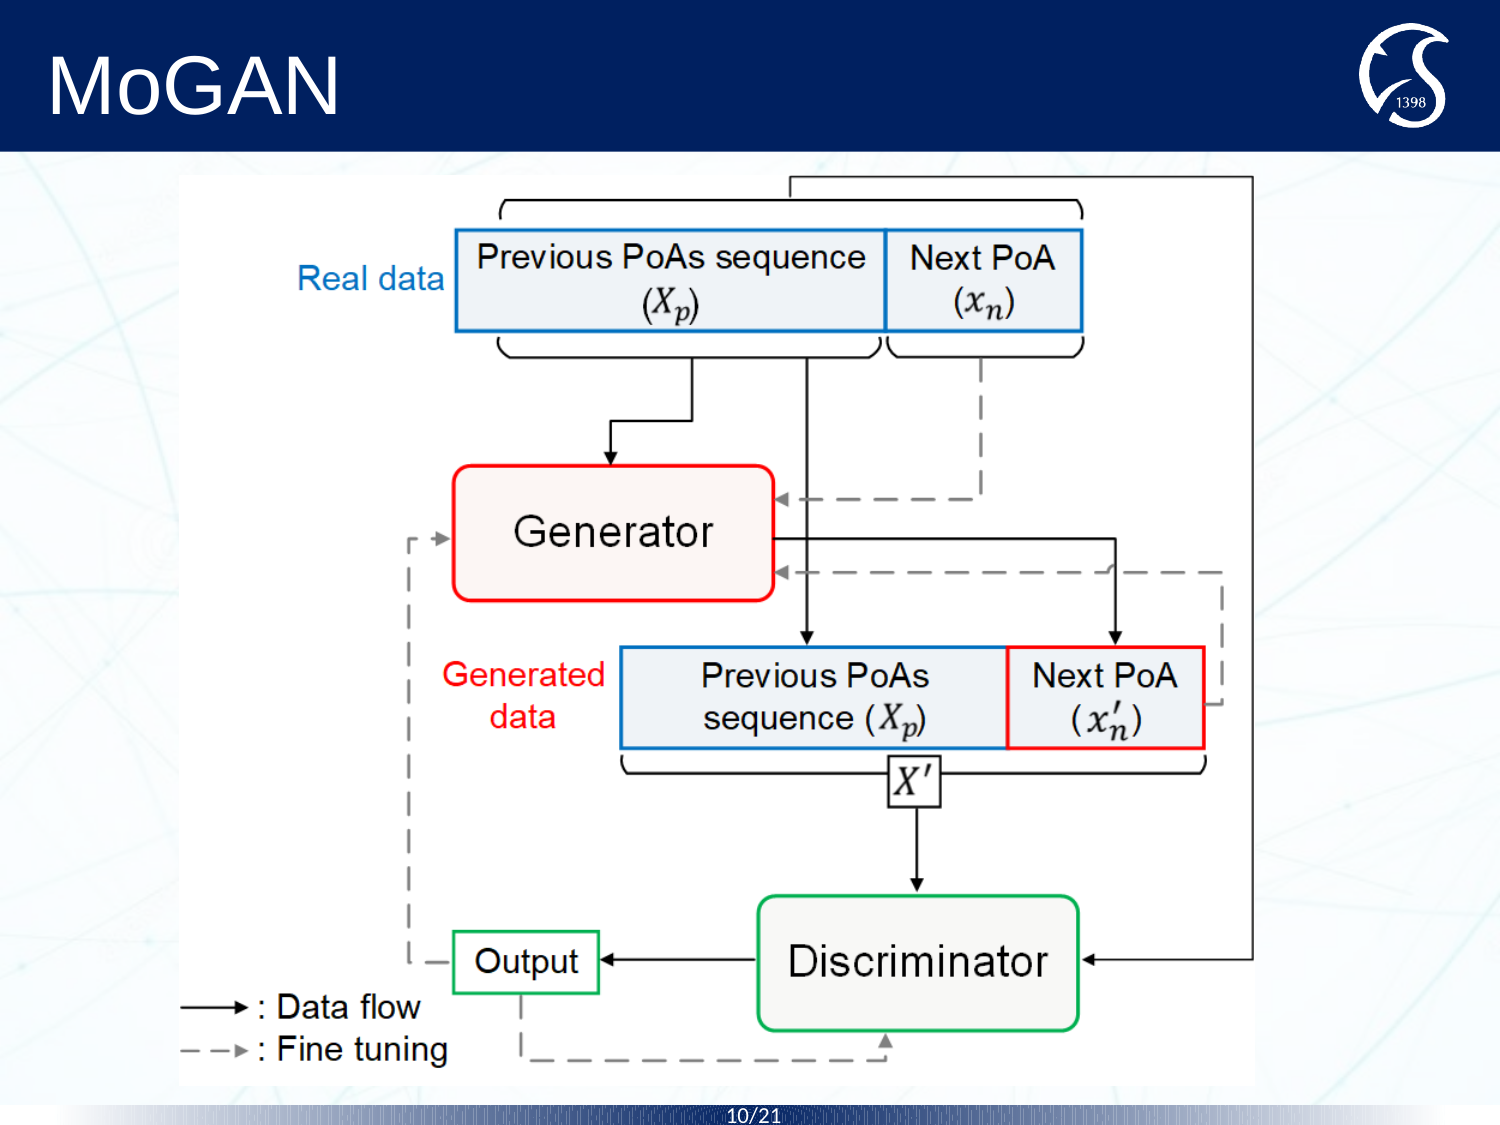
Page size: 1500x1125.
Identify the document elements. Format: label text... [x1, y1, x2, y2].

title MoGAN [1, 24, 1415, 151]
text_box [797, 1104, 1500, 1125]
picture [1359, 23, 1462, 128]
text_box [0, 0, 1500, 153]
text_box [0, 1104, 711, 1125]
picture [179, 175, 1255, 1086]
text_box 10/21 [711, 1093, 797, 1125]
